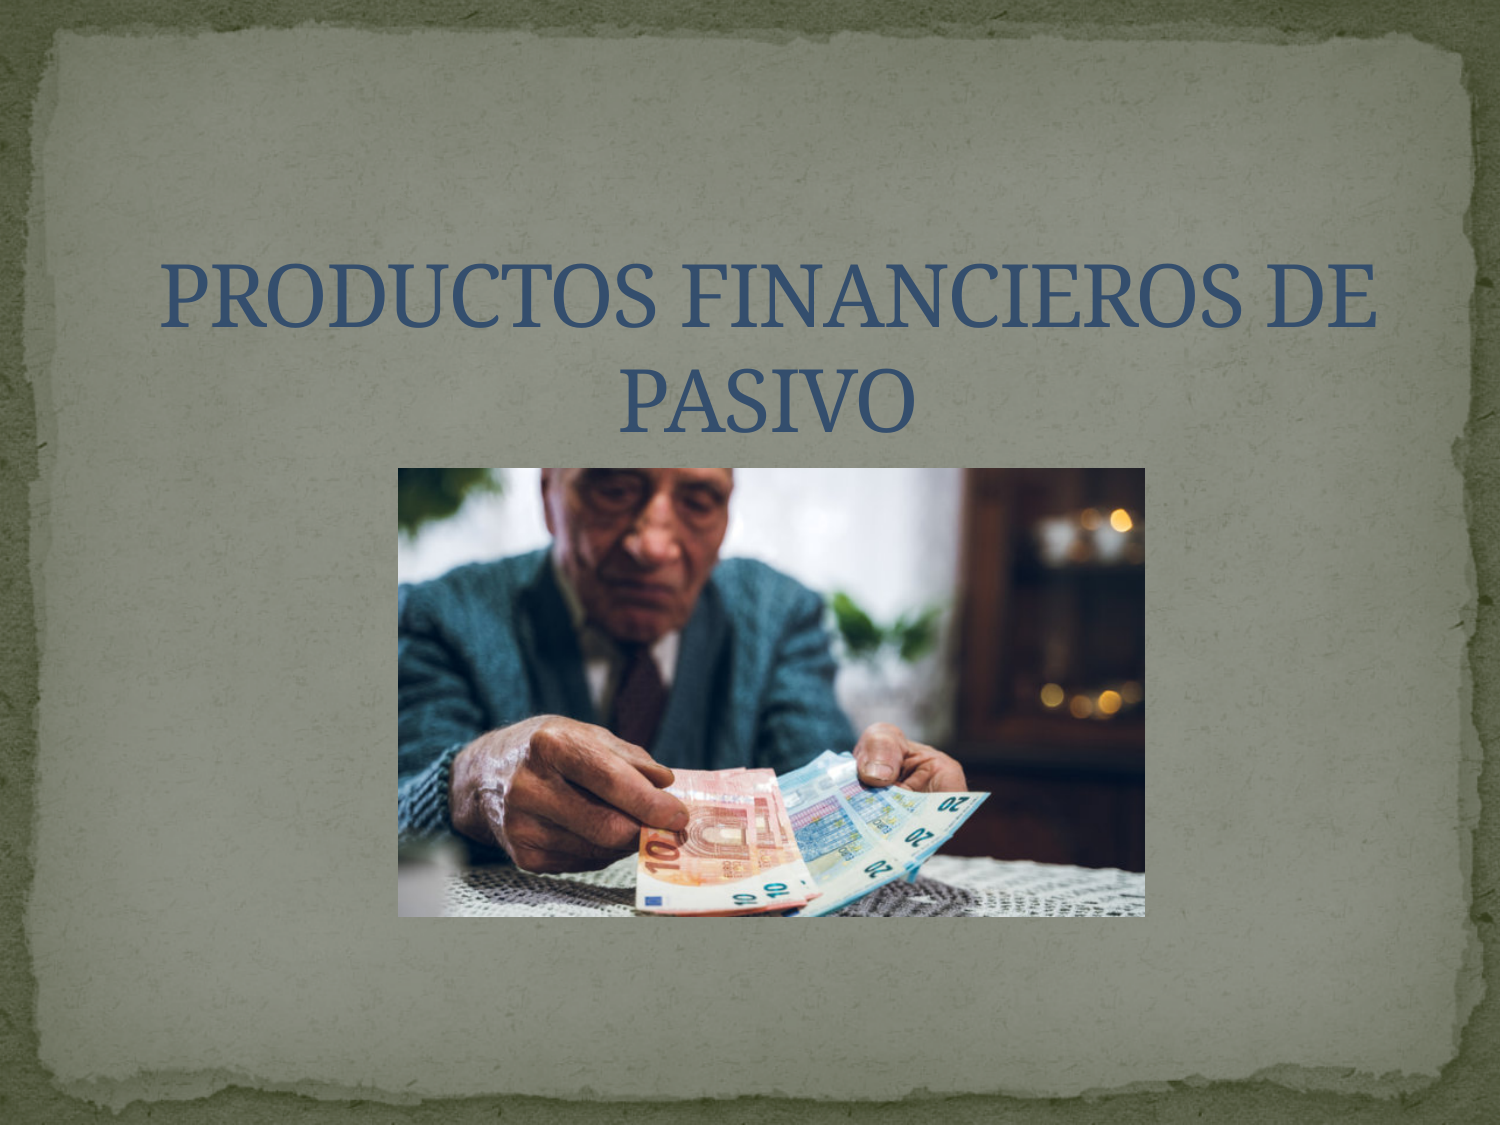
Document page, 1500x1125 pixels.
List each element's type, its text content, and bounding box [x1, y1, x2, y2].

title PRODUCTOS FINANCIEROS DE PASIVO [93, 164, 1444, 458]
picture [398, 468, 1145, 917]
